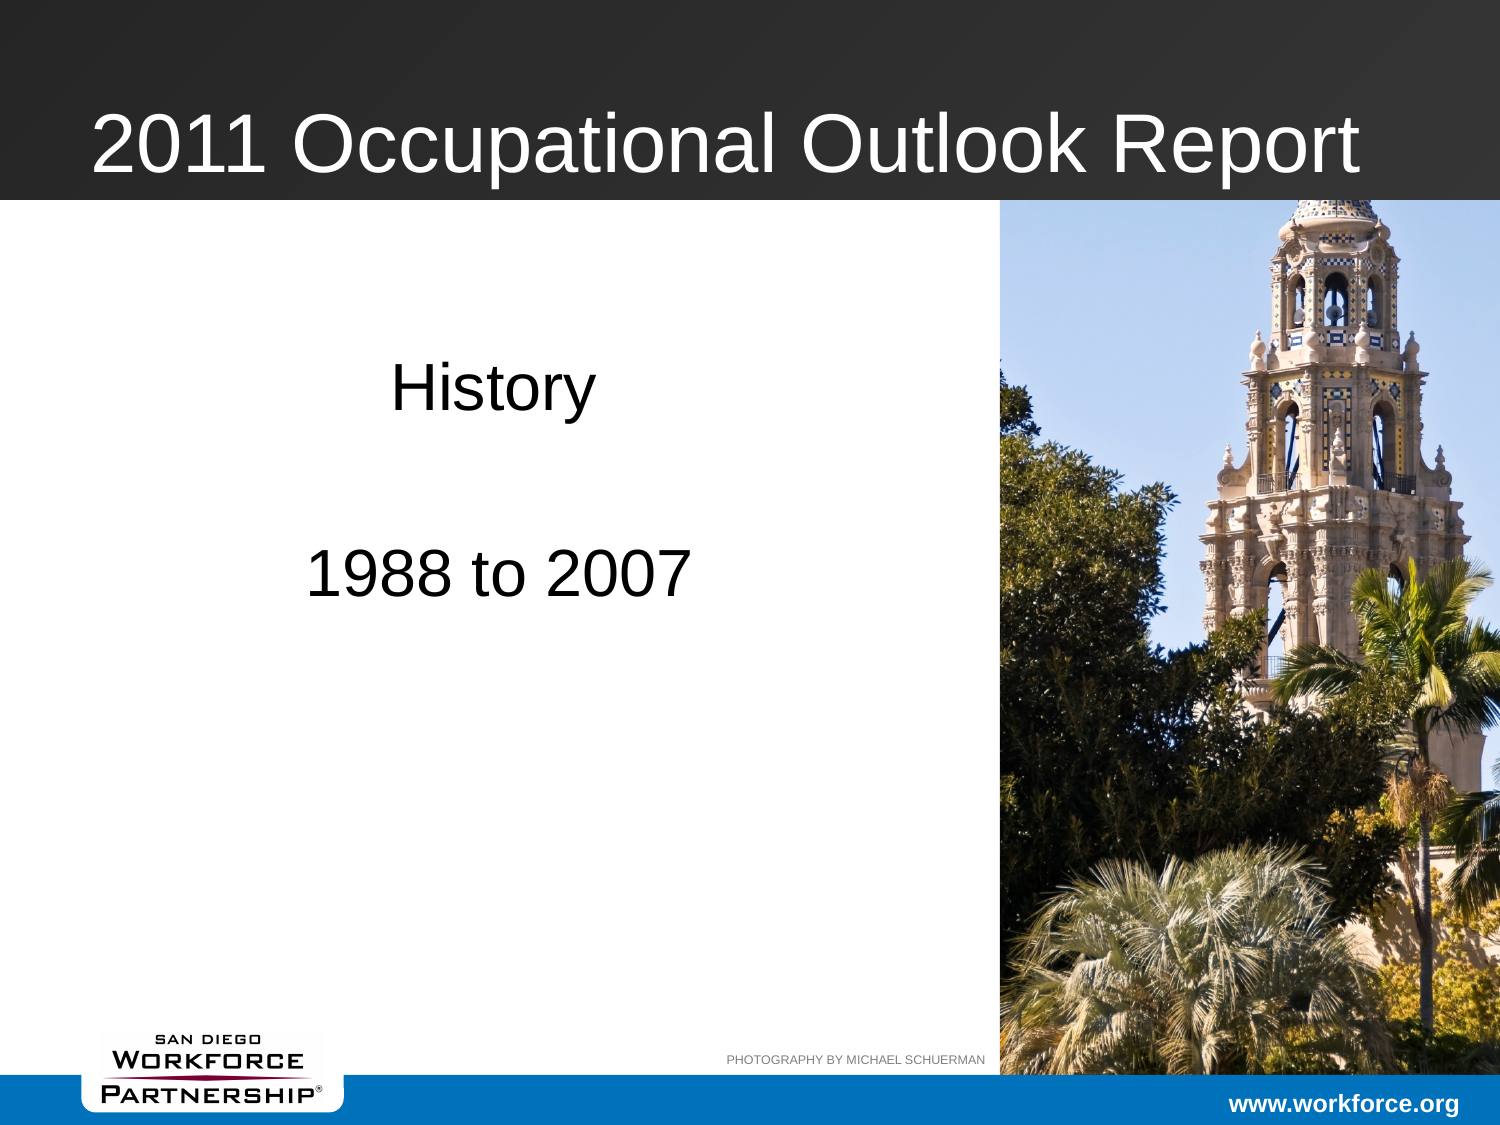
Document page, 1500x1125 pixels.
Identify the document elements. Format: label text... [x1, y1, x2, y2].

title 2011 Occupational Outlook Report [74, 44, 994, 233]
text_box [0, 0, 997, 202]
text_box [0, 1073, 994, 1125]
text_box [79, 1022, 346, 1115]
text_box PHOTOGRAPHY BY MICHAEL SCHUERMAN [699, 1044, 994, 1075]
list History 1988 to 2007 [74, 262, 926, 1006]
picture [999, 0, 1500, 1125]
picture [99, 1032, 326, 1106]
